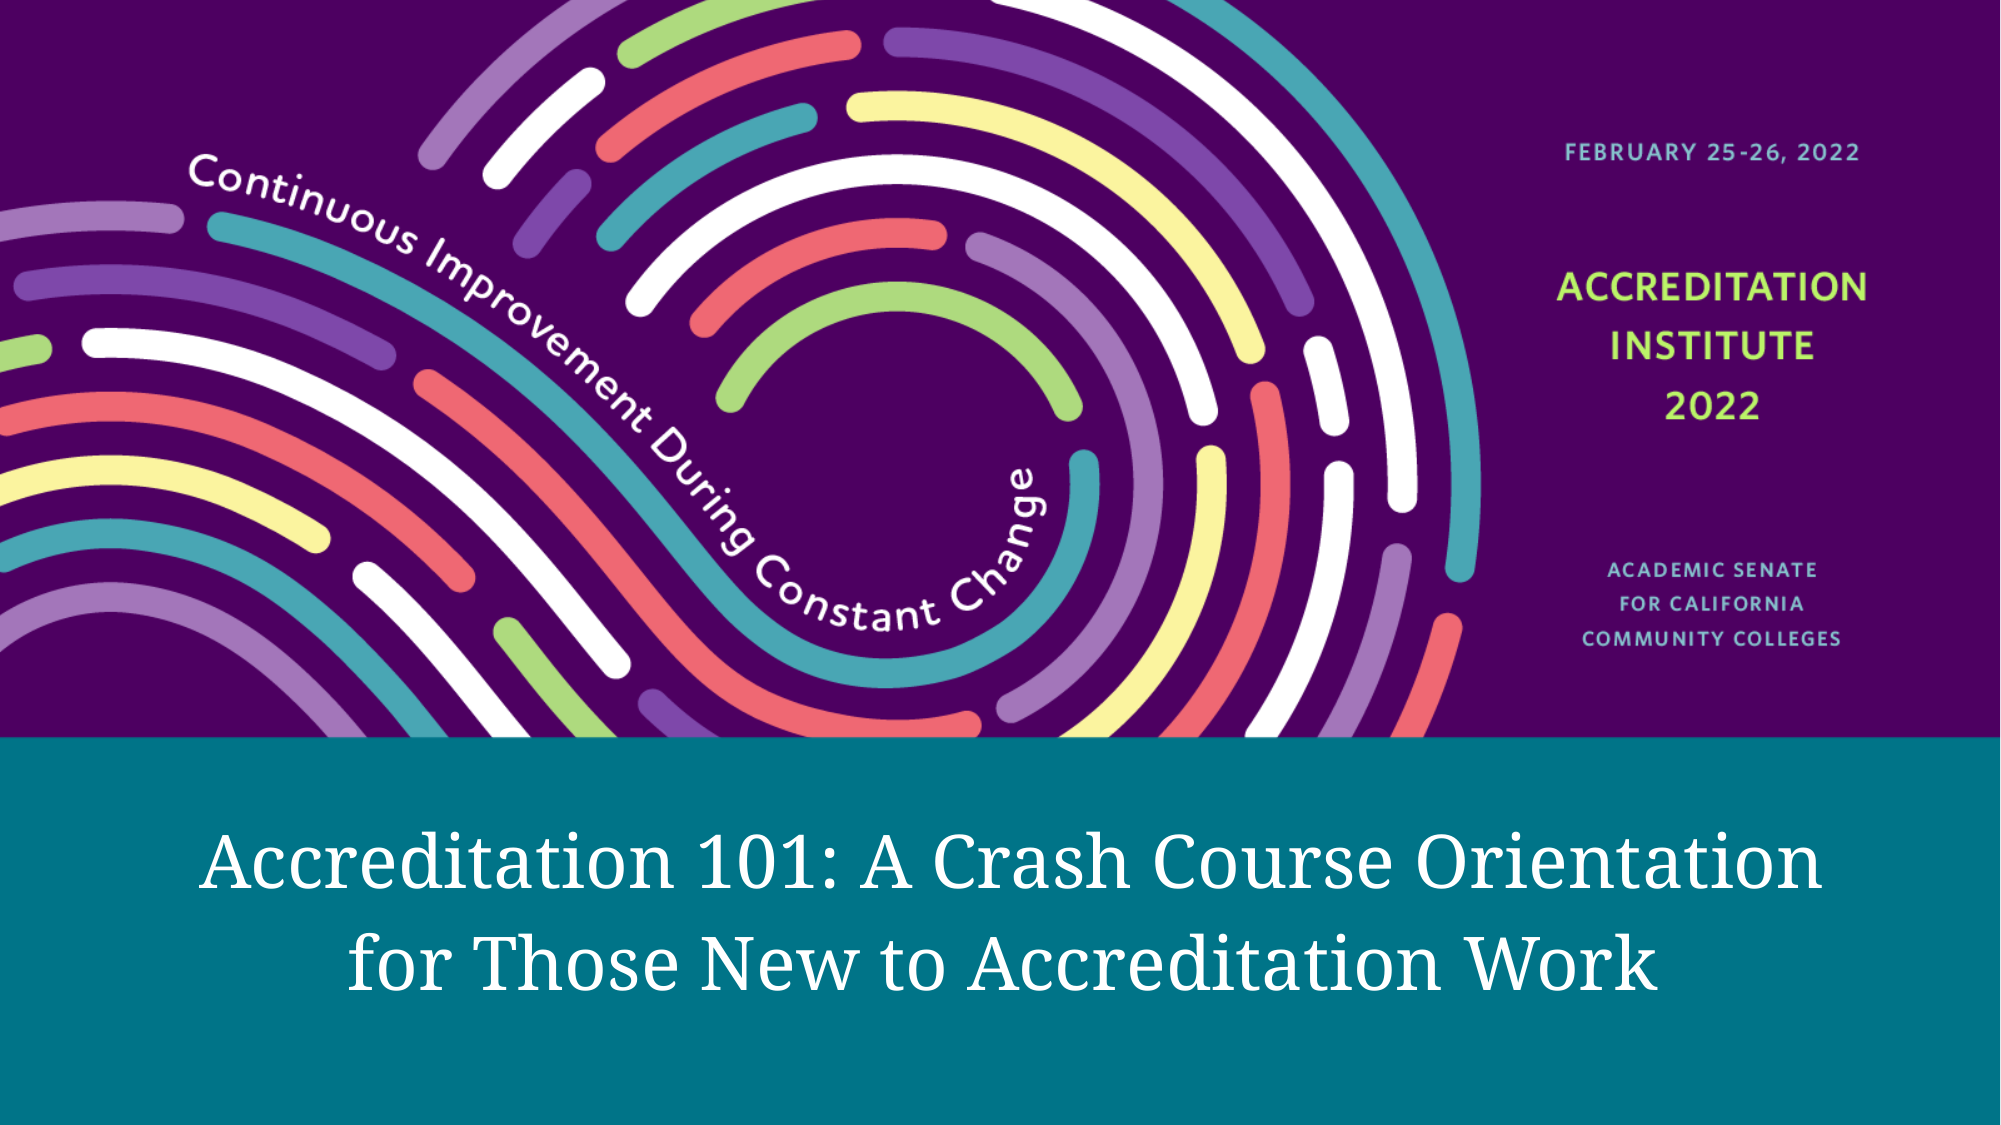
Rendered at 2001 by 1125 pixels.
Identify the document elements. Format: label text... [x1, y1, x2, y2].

title Accreditation 101: A Crash Course Orientation for Those New to Accreditation Work [157, 768, 1869, 1054]
picture [0, 0, 2001, 1125]
